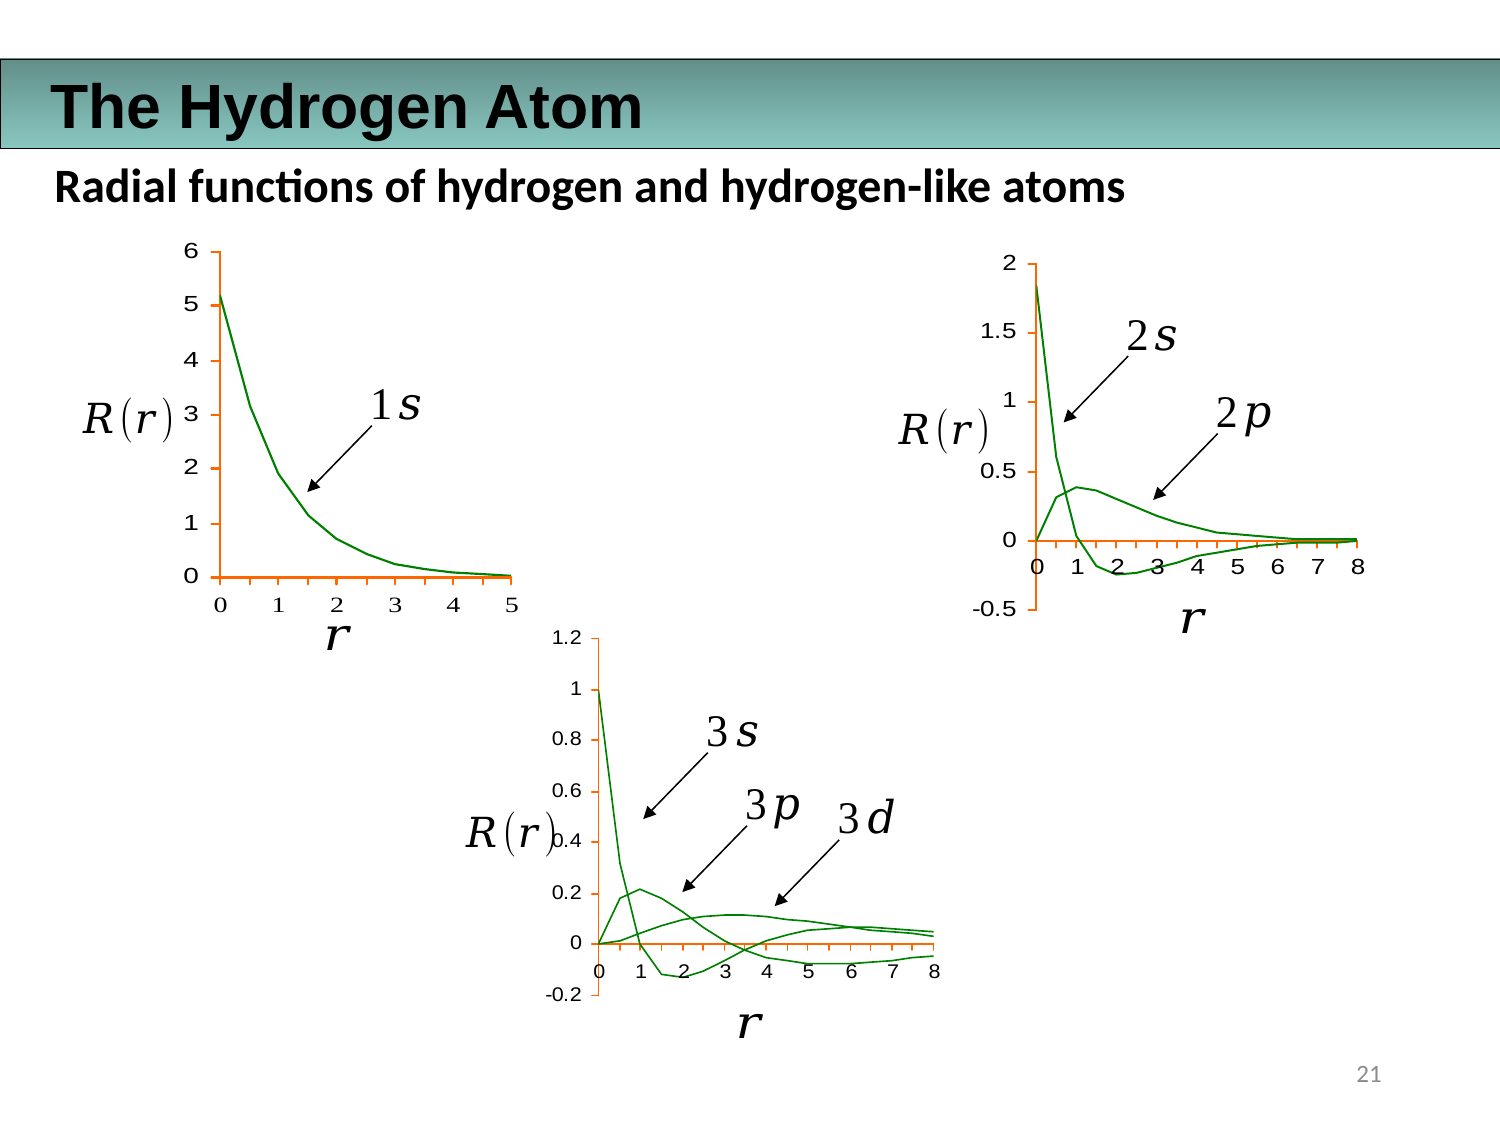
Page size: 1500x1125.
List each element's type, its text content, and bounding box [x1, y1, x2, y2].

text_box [80, 187, 542, 662]
slide_number 21 [1059, 1042, 1397, 1103]
text_box The Hydrogen Atom [0, 58, 1500, 149]
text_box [463, 592, 976, 1050]
text_box Radial functions of hydrogen and hydrogen-like atoms [39, 147, 1446, 220]
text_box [896, 216, 1385, 667]
